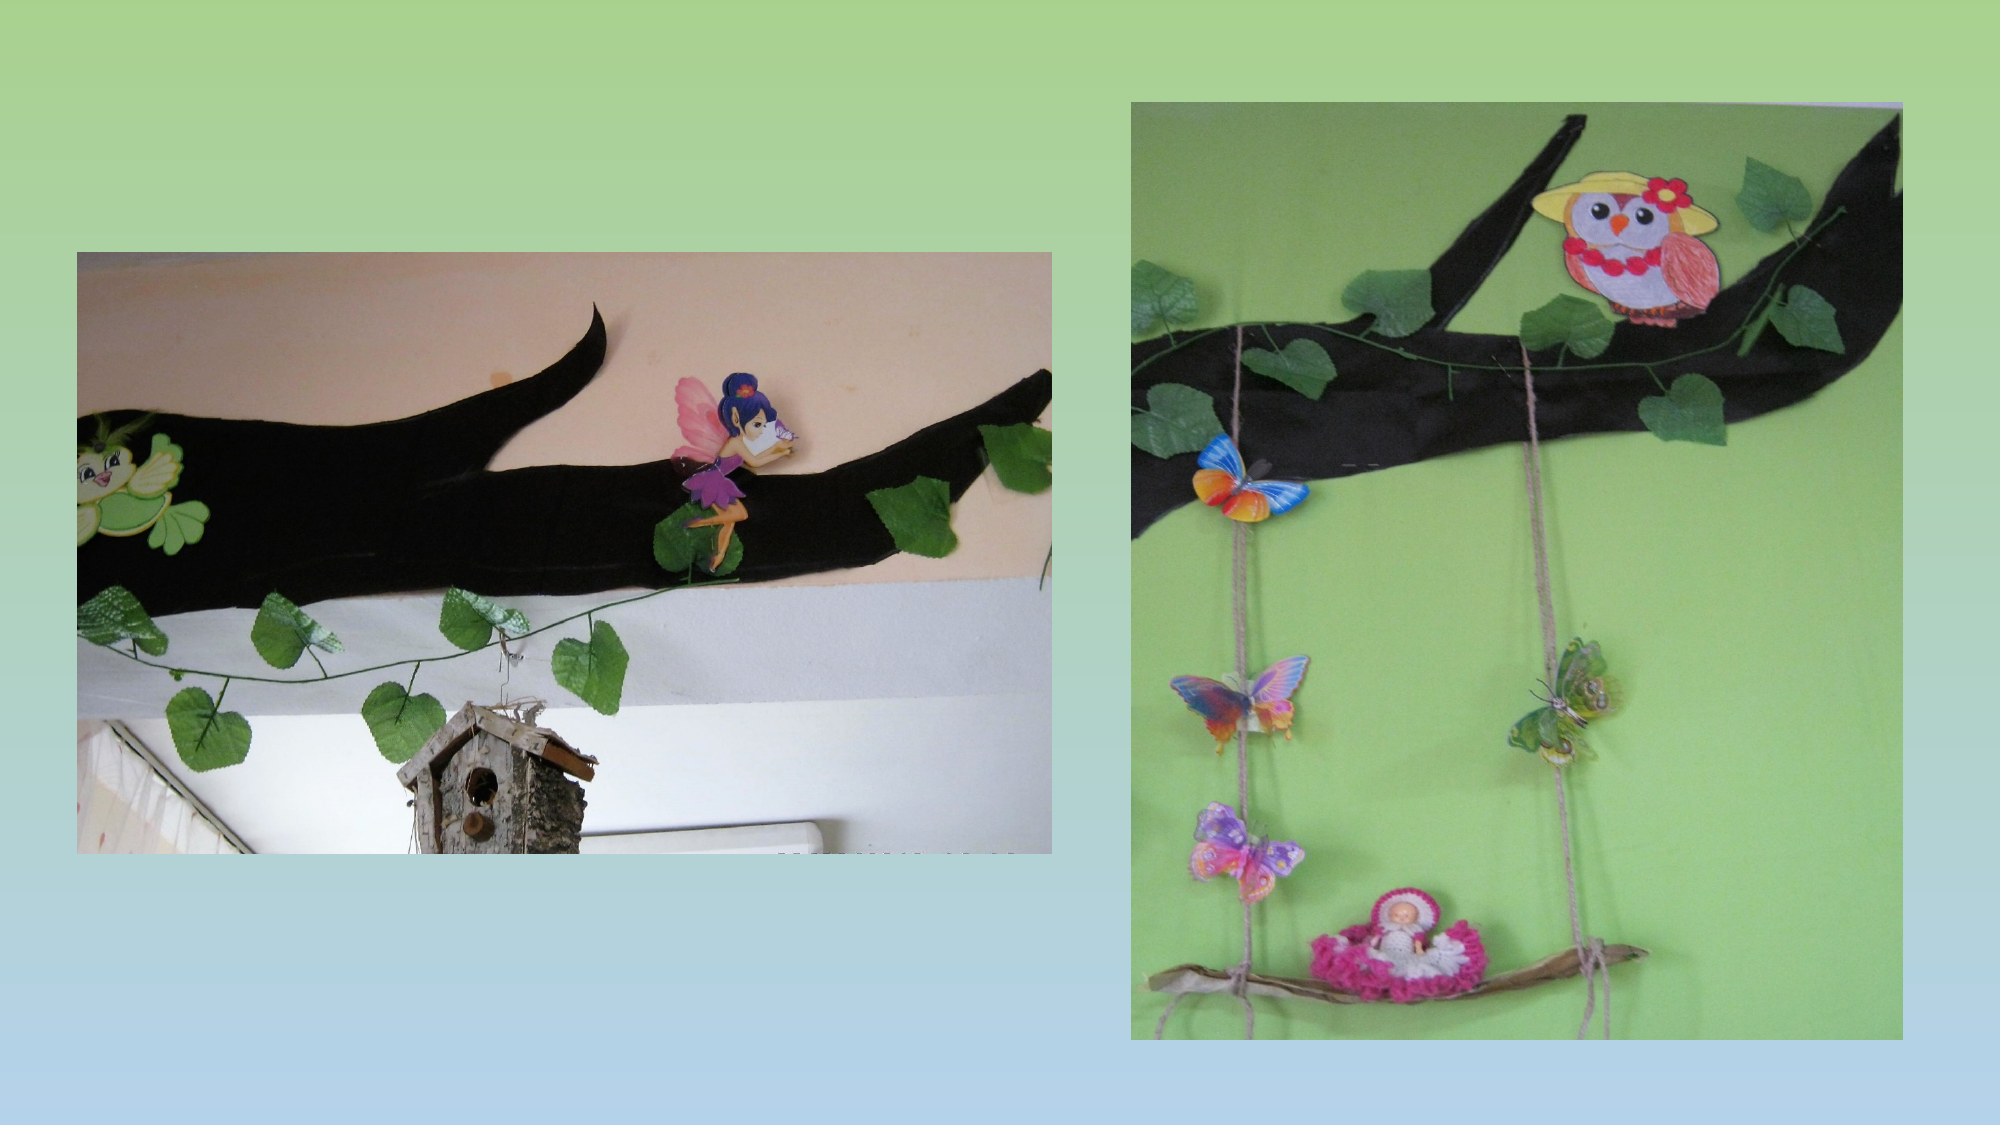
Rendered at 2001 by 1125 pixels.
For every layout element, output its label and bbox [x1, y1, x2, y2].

picture [1131, 102, 1903, 1040]
picture [77, 252, 1052, 855]
